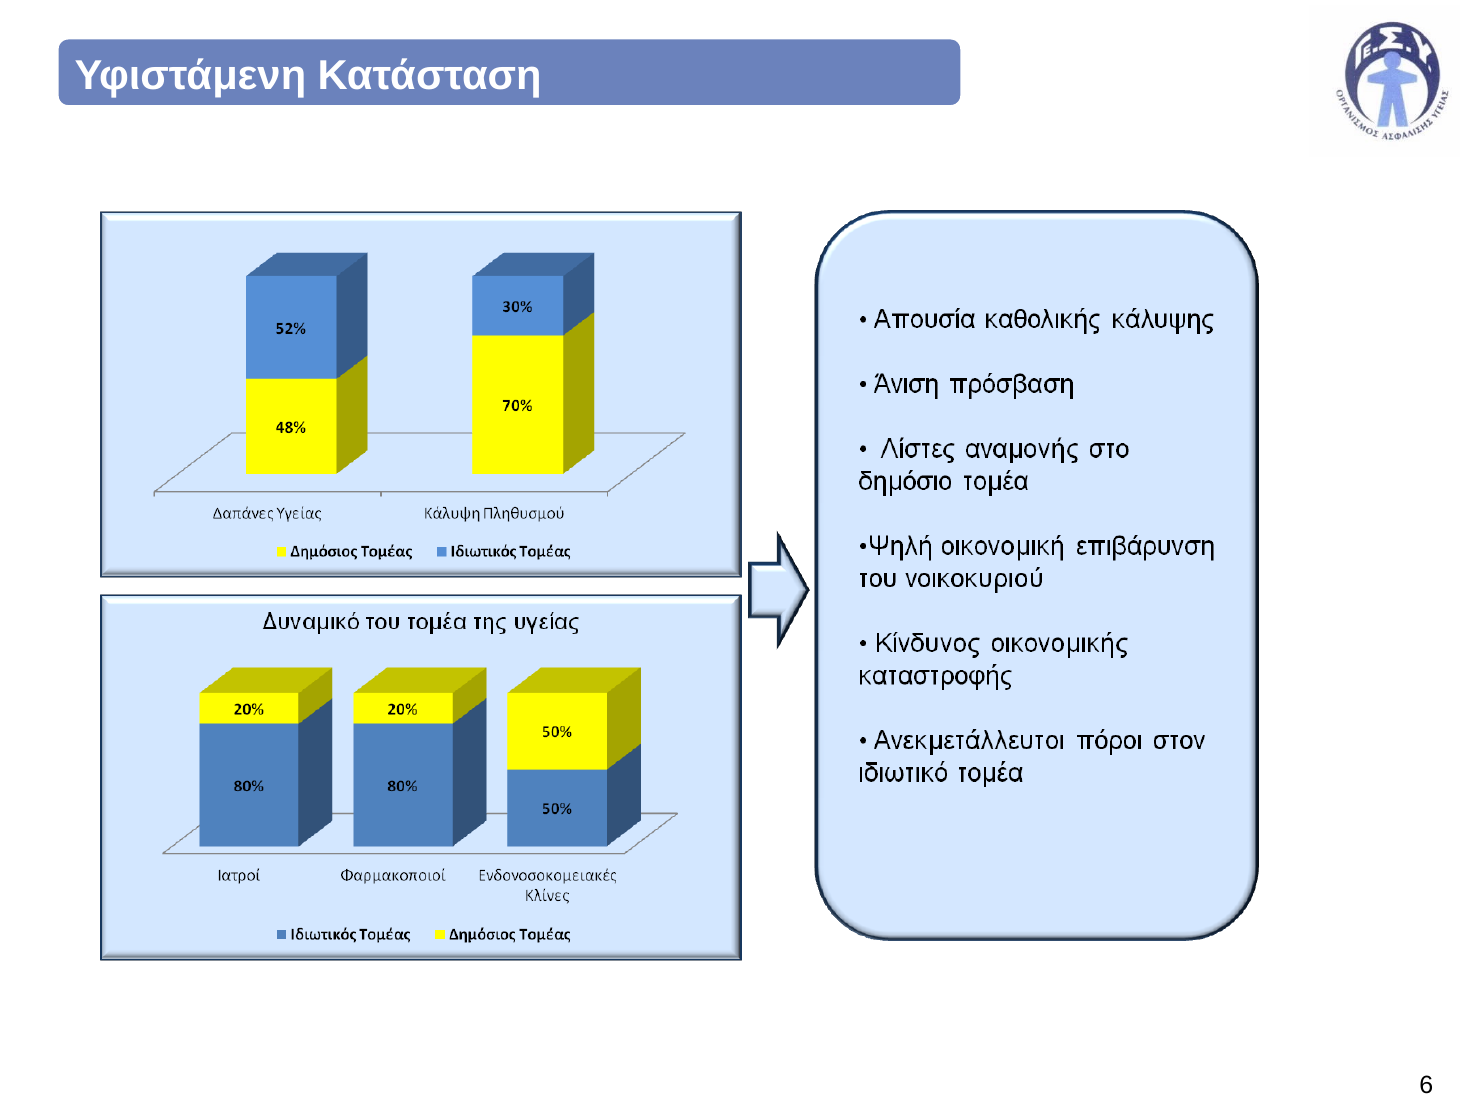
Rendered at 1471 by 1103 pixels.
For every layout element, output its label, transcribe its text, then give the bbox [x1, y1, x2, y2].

picture [85, 101, 1260, 961]
slide_number 5 [1126, 1067, 1434, 1099]
picture [1309, 5, 1460, 157]
text_box Υφιστάμενη Κατάσταση [54, 35, 965, 110]
